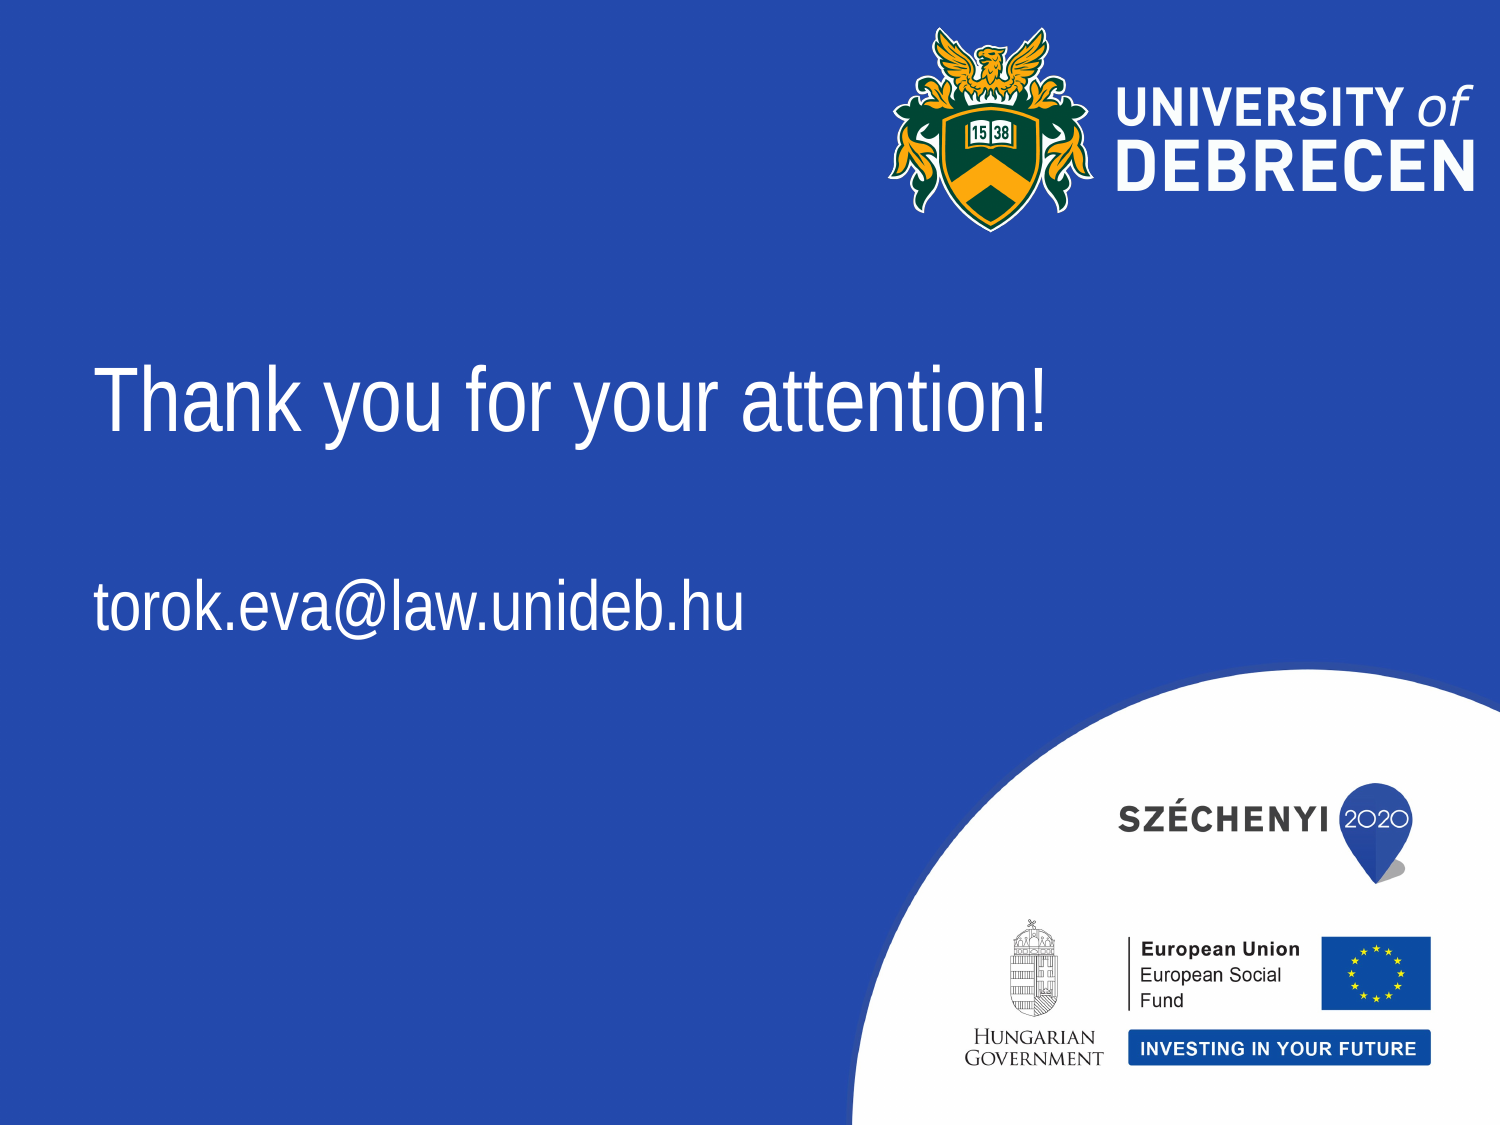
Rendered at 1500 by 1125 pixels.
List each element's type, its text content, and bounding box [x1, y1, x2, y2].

title Thank you for your attention! torok.eva@law.unideb.hu [78, 332, 1340, 699]
picture [0, 0, 1500, 1125]
